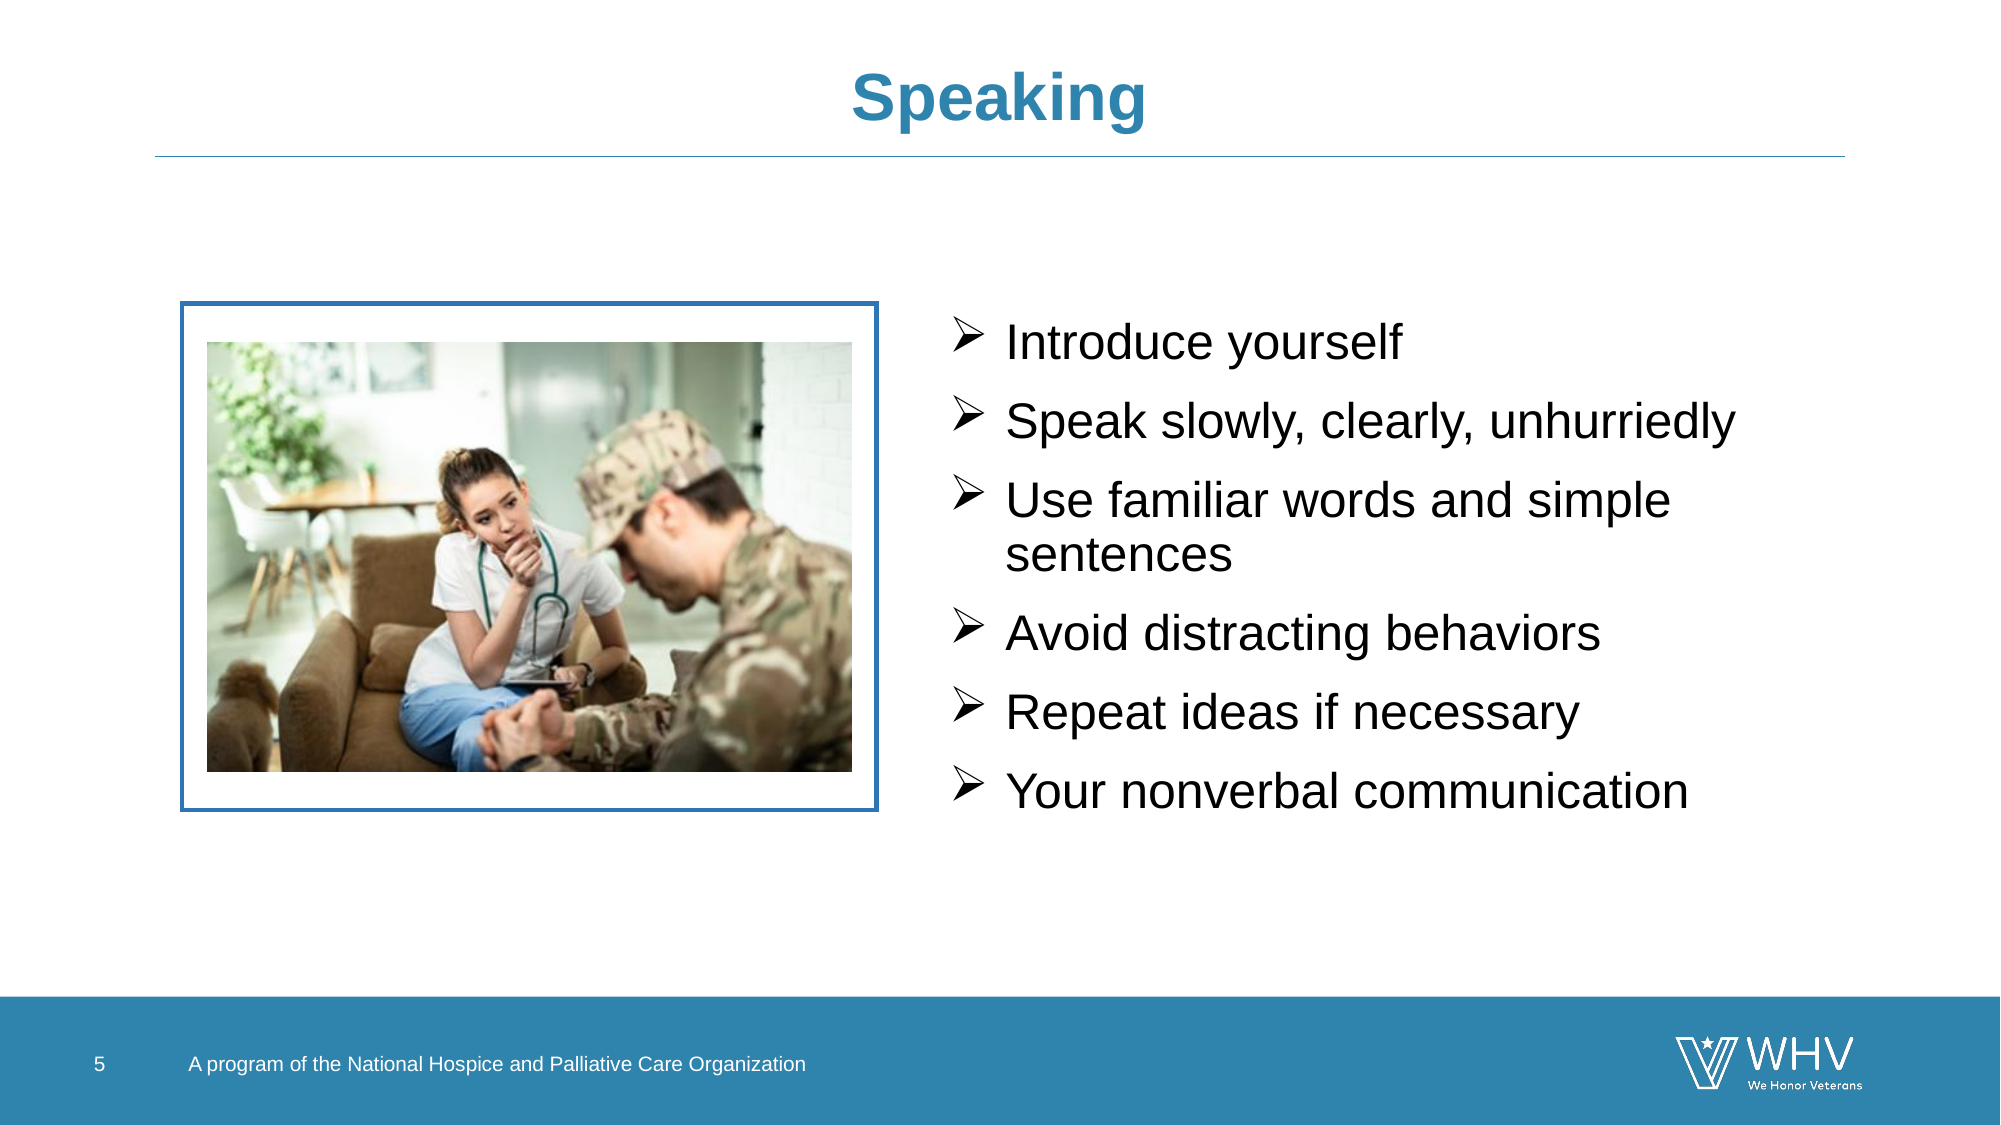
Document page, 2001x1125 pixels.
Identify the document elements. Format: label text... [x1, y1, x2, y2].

title Speaking [112, 40, 1888, 157]
list Introduce yourself Speak slowly, clearly, unhurriedly Use familiar words and simple sentences Avoid distracting behaviors Repeat ideas if necessary Your nonverbal communication [934, 308, 1835, 911]
picture [207, 342, 852, 772]
slide_number 5 [79, 1042, 154, 1103]
slide_number A program of the National Hospice and Palliative Care Organization [173, 1042, 869, 1103]
text_box [181, 303, 878, 811]
